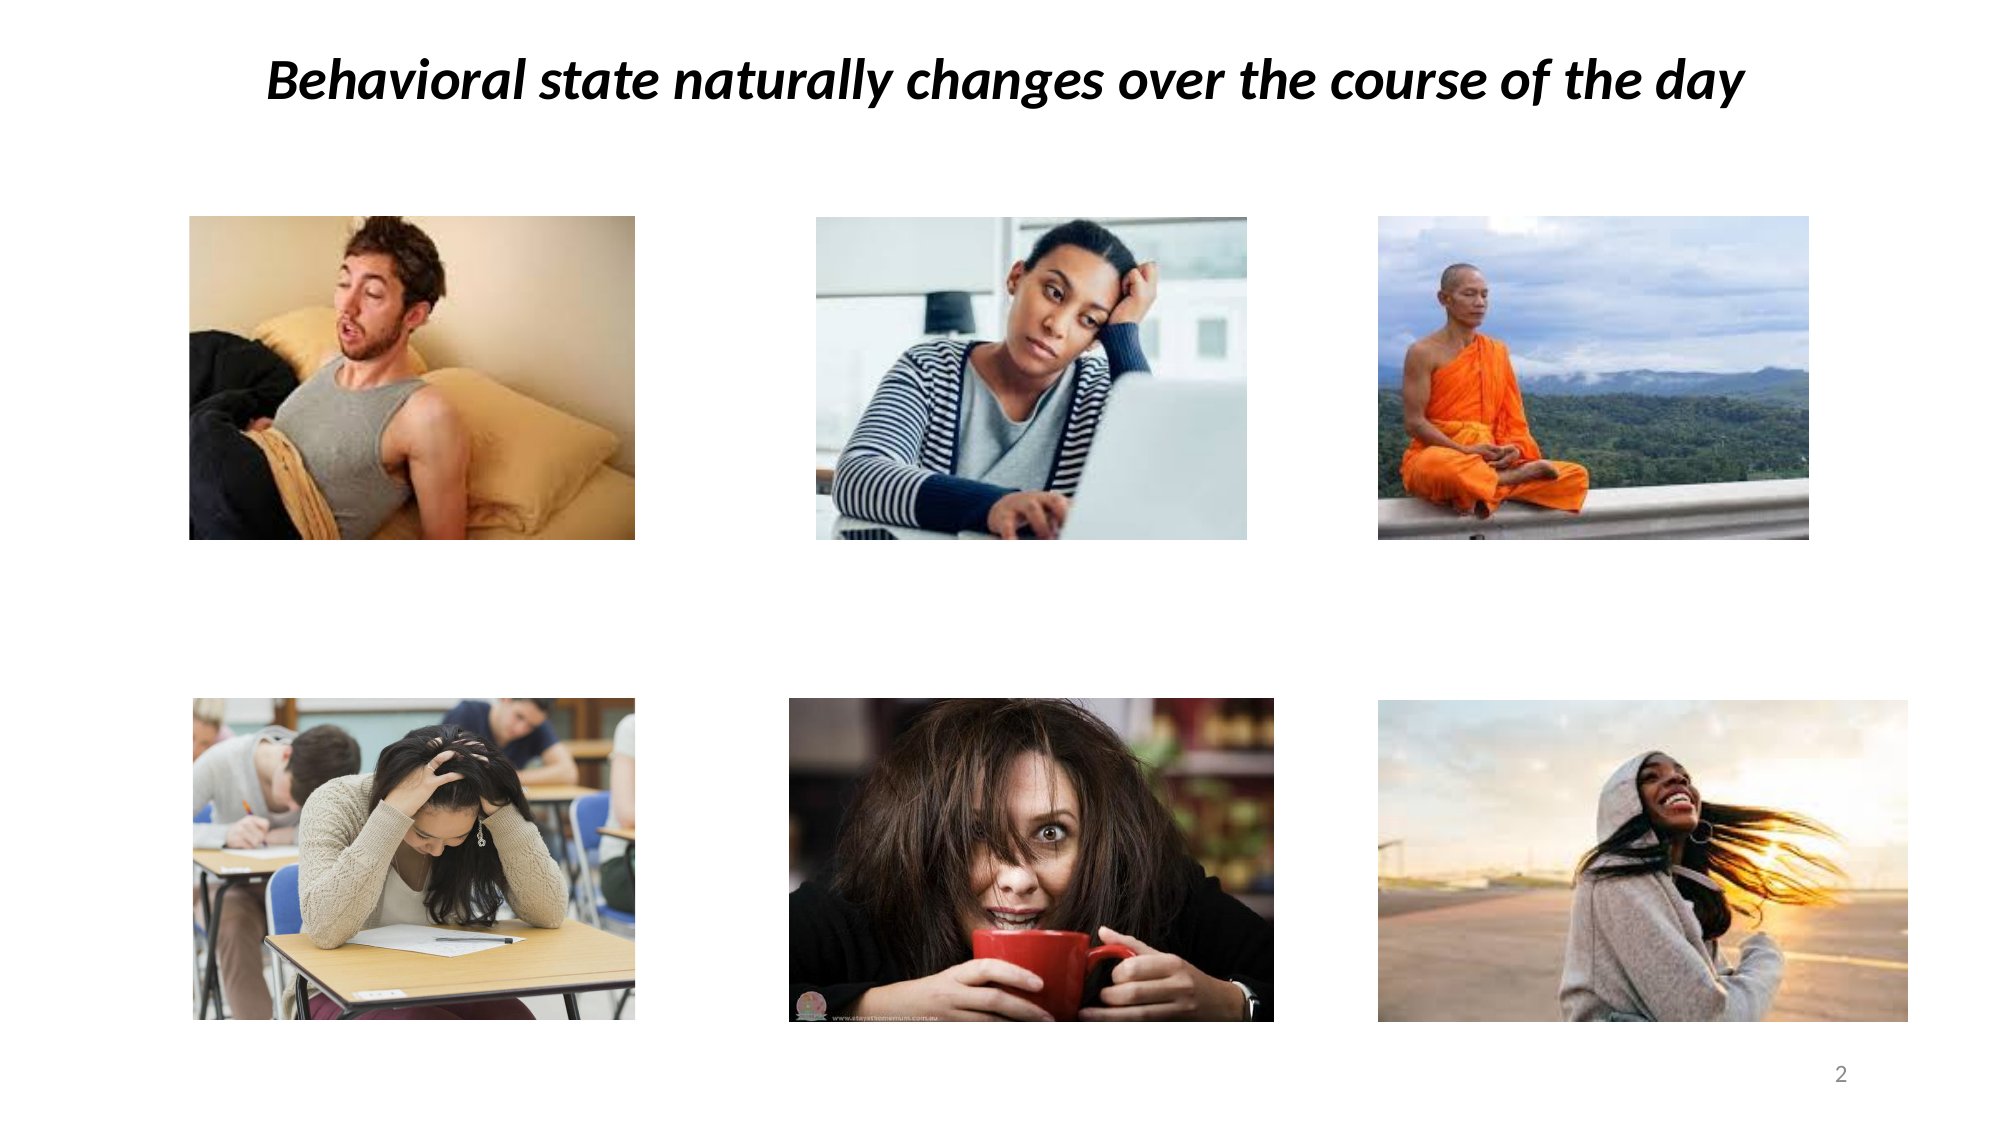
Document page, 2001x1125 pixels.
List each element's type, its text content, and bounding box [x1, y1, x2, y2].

text_box Behavioral state naturally changes over the course of the day [11, 34, 2000, 119]
picture [1378, 216, 1809, 540]
picture [189, 216, 636, 540]
slide_number 2 [1412, 1042, 1863, 1103]
picture [789, 698, 1274, 1022]
picture [192, 698, 636, 1020]
picture [816, 217, 1247, 540]
picture [1377, 700, 1908, 1022]
